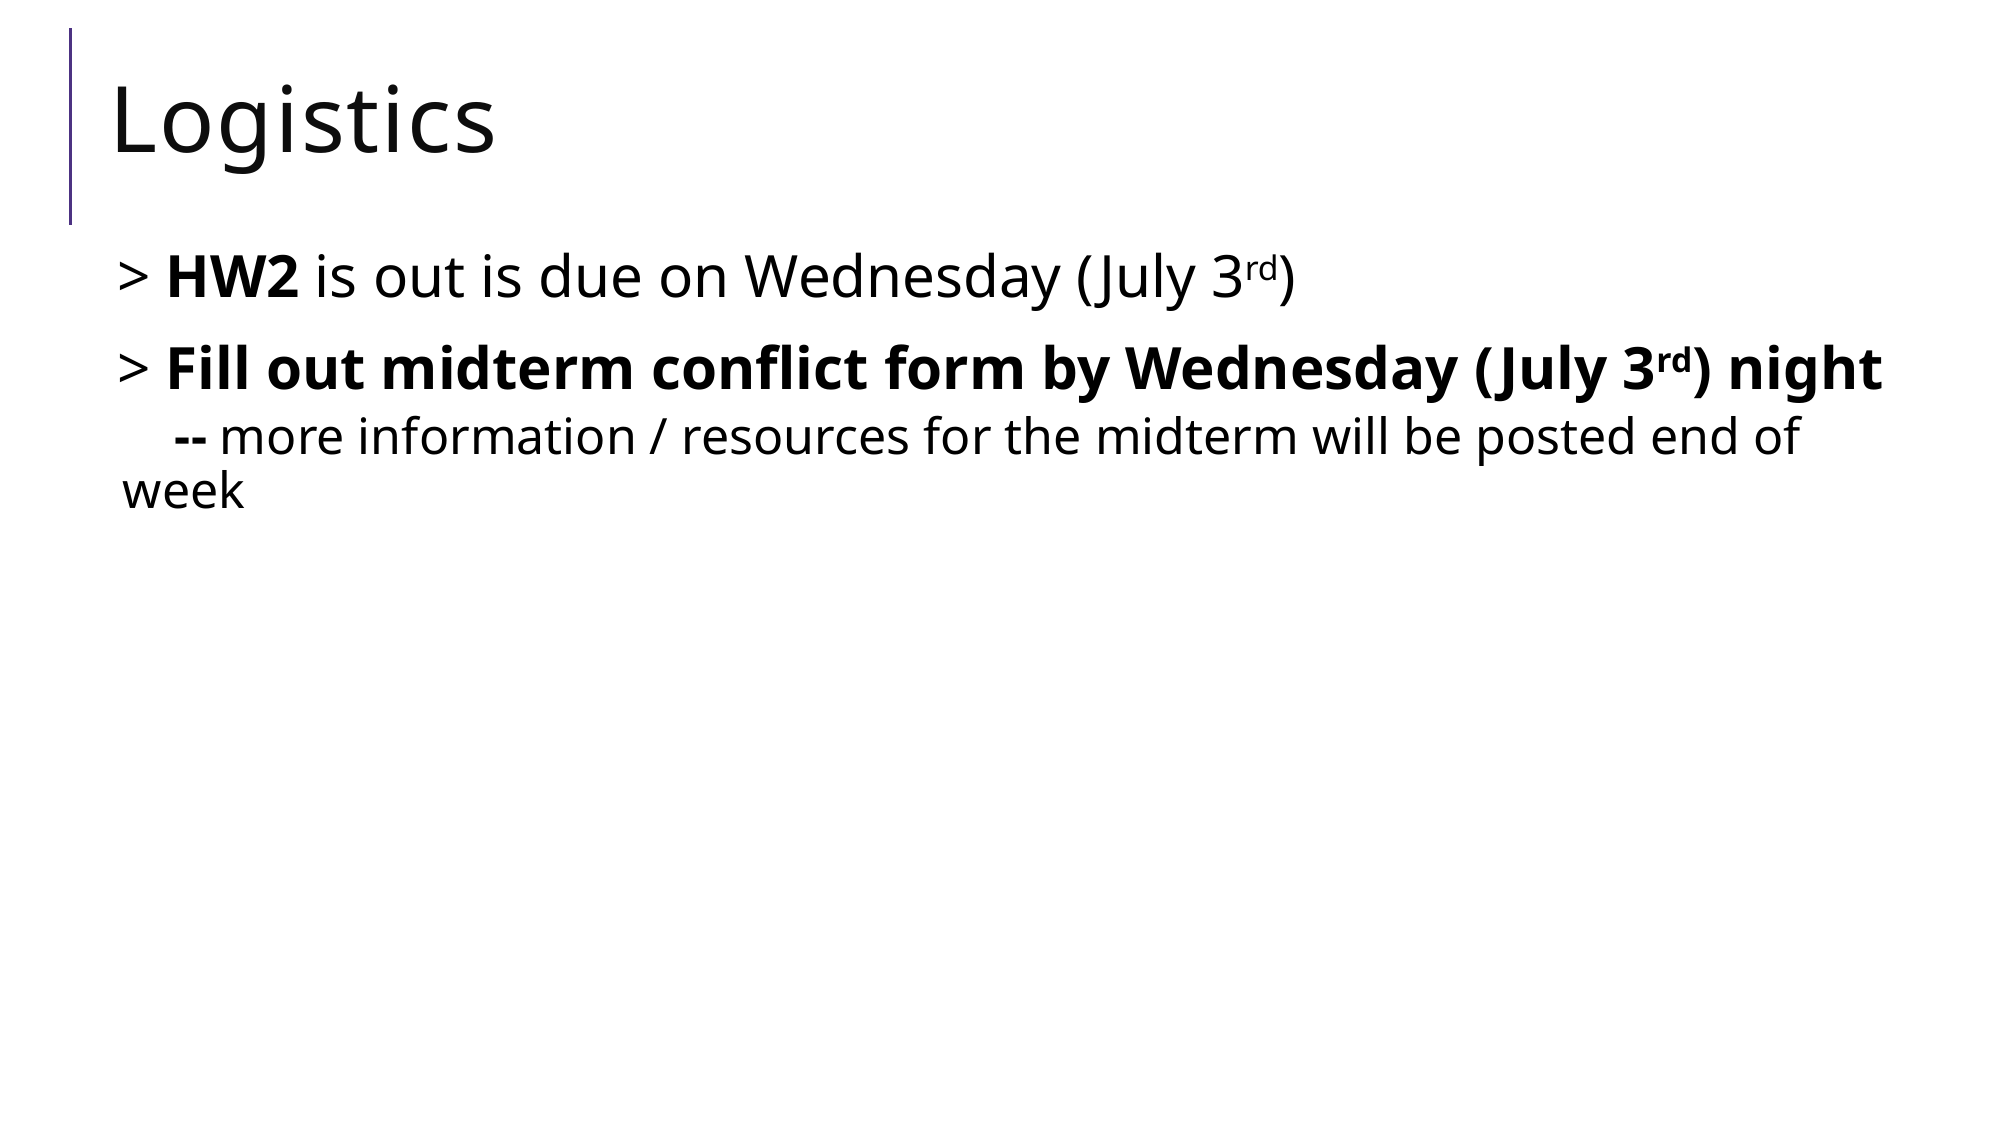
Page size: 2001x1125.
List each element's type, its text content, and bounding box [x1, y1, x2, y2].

list > HW2 is out is due on Wednesday (July 3rd) > Fill out midterm conflict form by Wednesday (July 3rd) night -- more information / resources for the midterm will be posted end of week [94, 240, 1930, 1035]
title Logistics [94, 43, 1930, 210]
